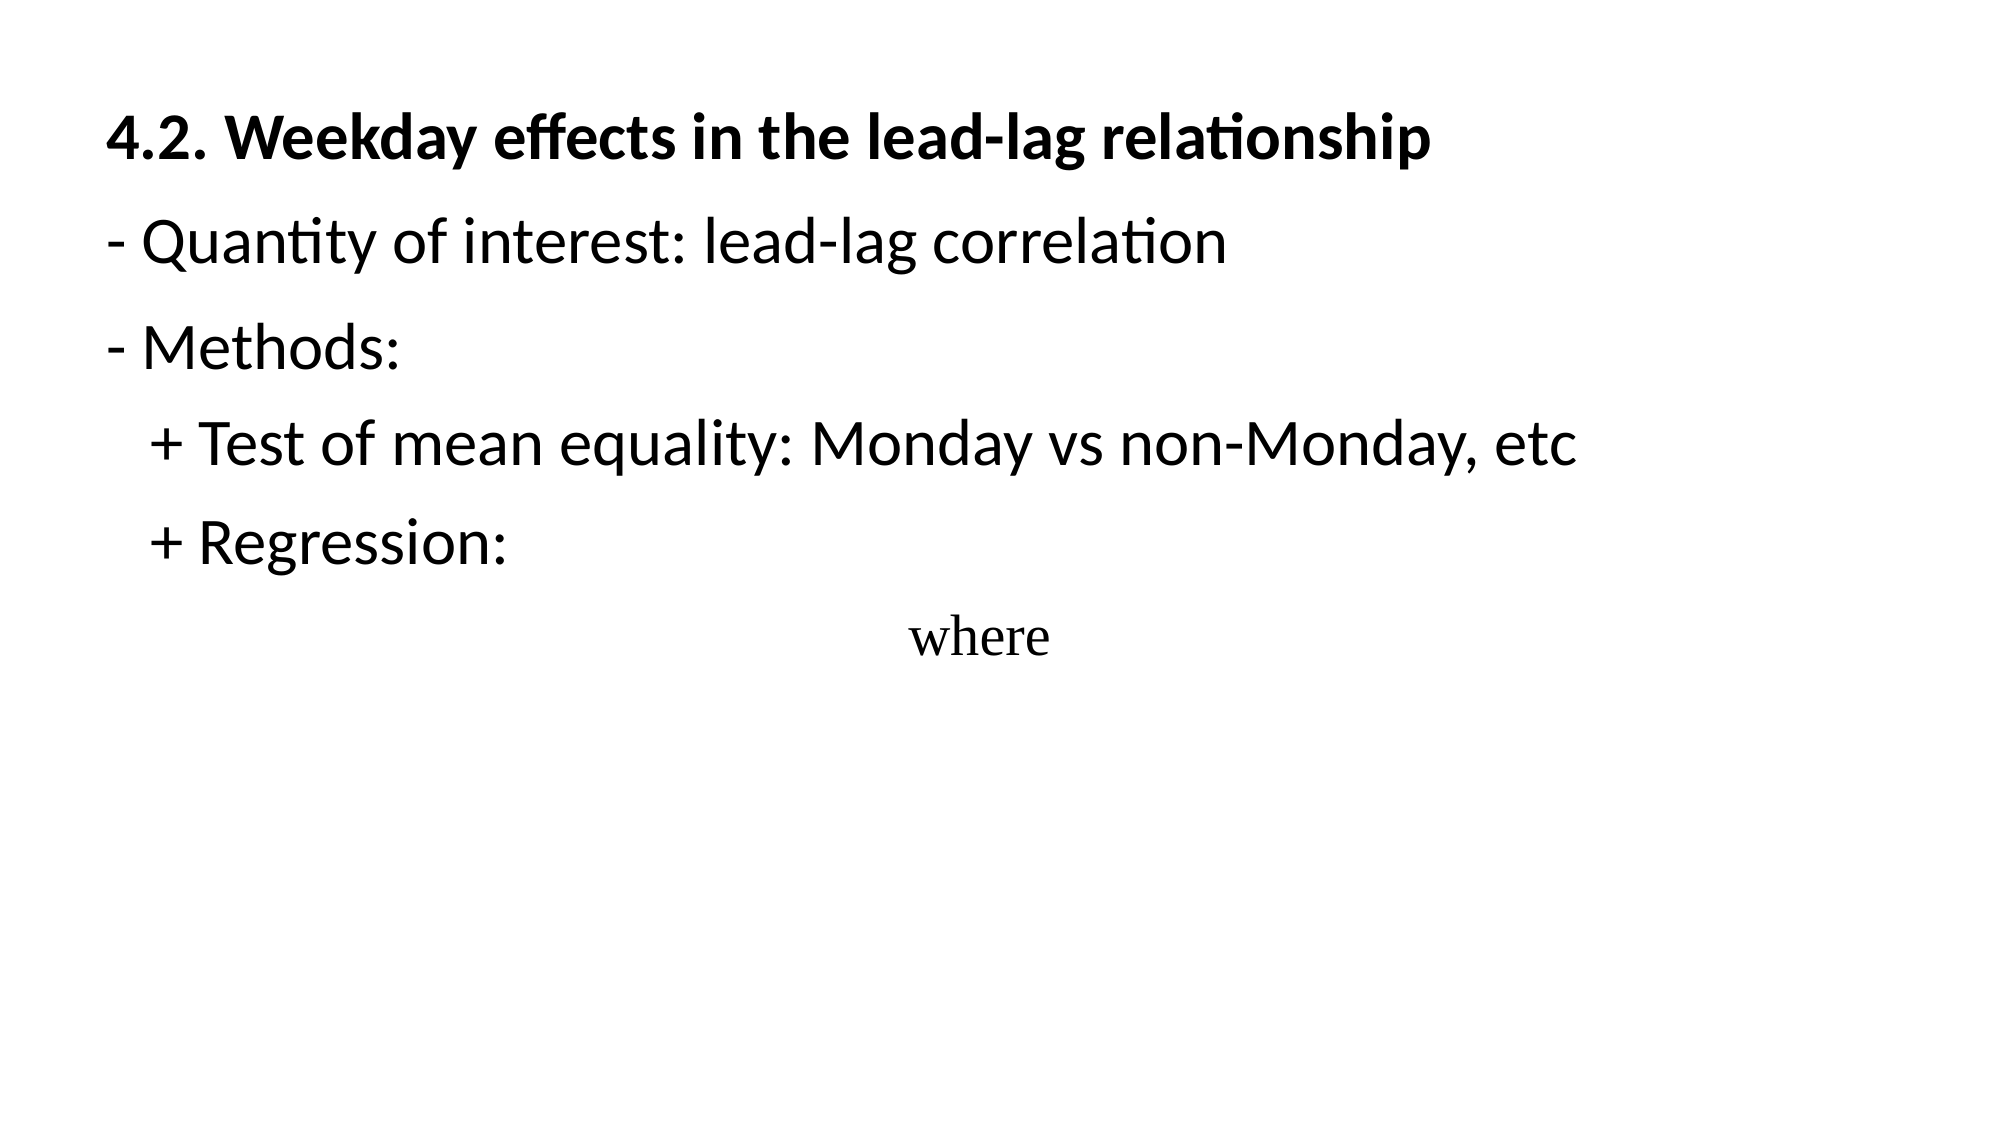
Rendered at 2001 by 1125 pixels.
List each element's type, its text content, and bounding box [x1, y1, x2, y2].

text_box 4.2. Weekday effects in the lead-lag relationship [91, 85, 1469, 180]
text_box - Methods: [91, 295, 538, 391]
text_box + Test of mean equality: Monday vs non-Monday, etc [135, 391, 1598, 487]
text_box - Quantity of interest: lead-lag correlation [91, 189, 1295, 285]
